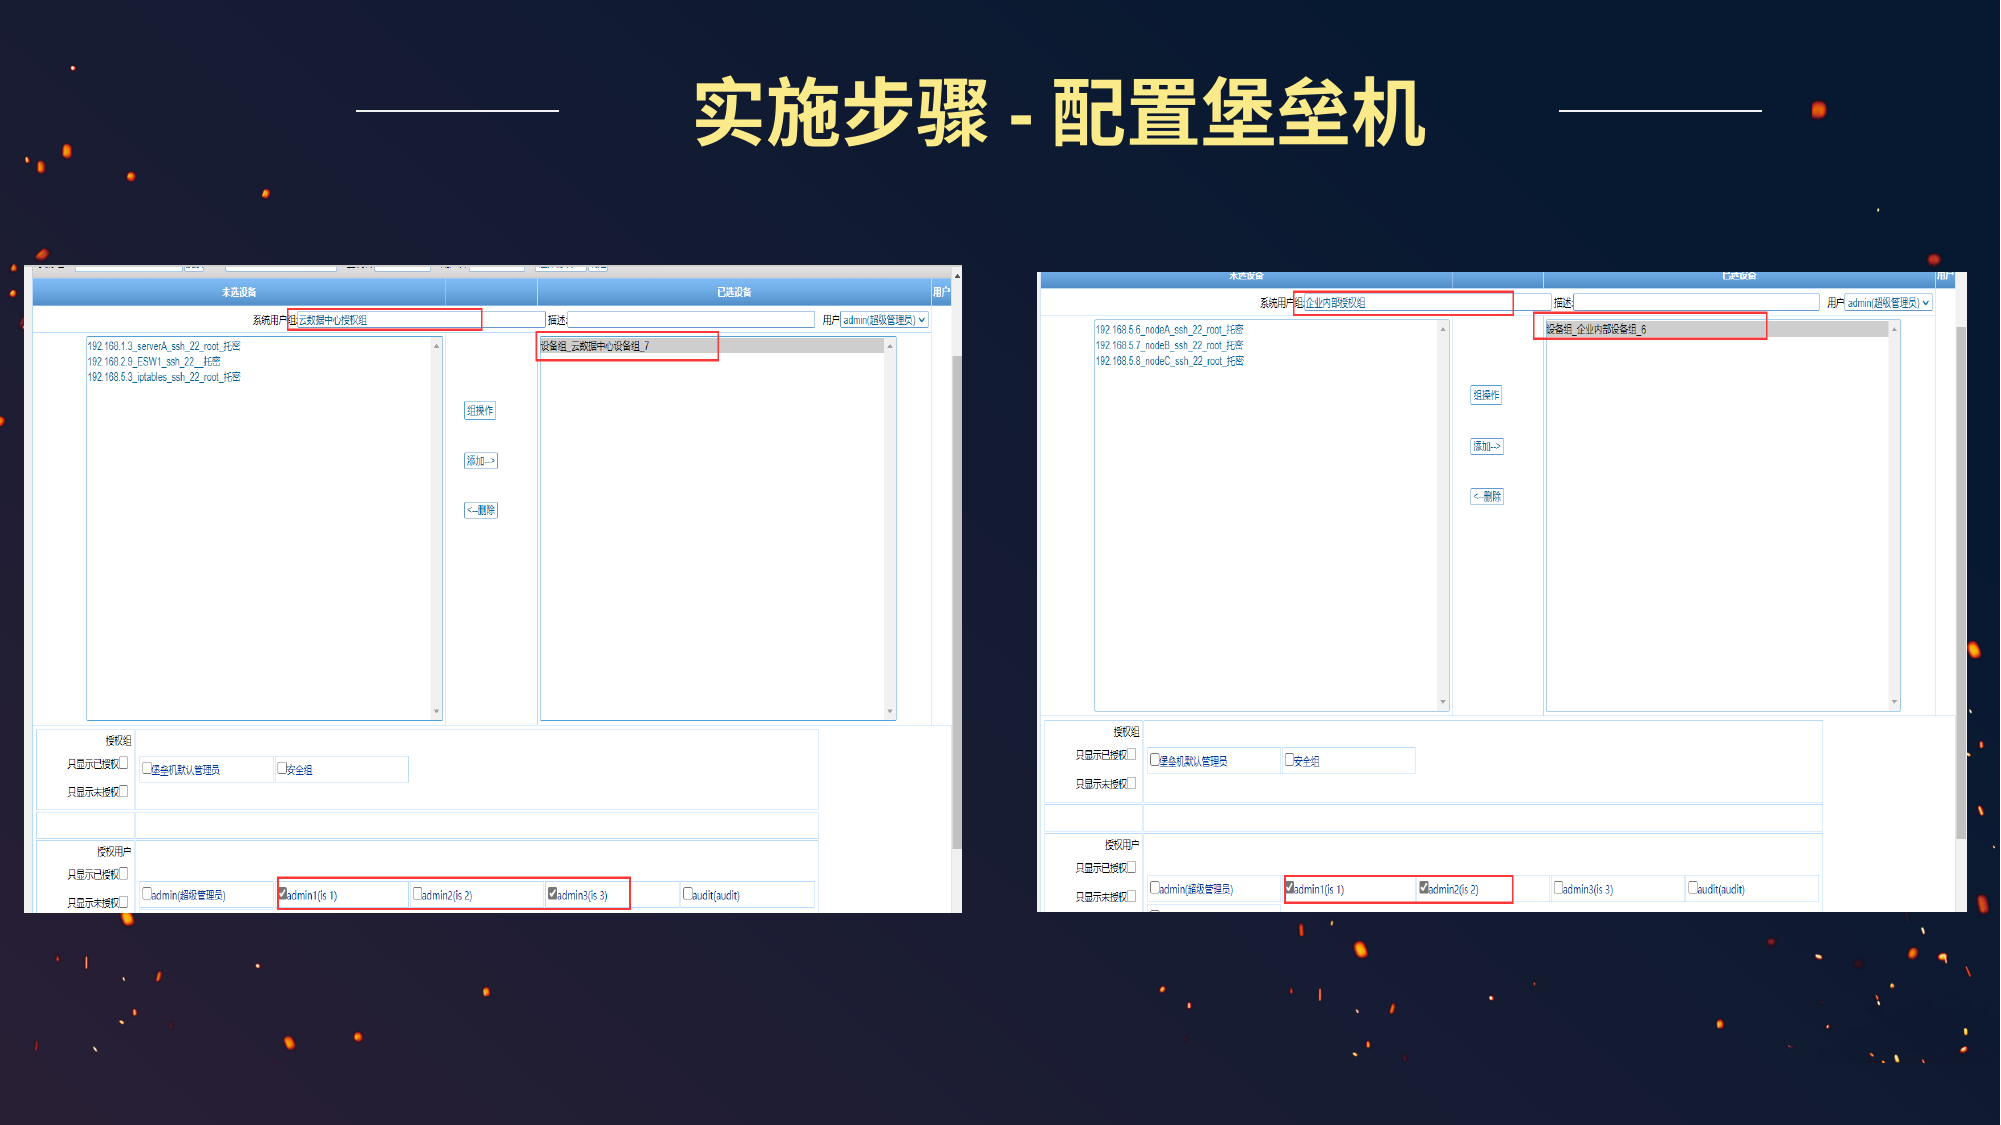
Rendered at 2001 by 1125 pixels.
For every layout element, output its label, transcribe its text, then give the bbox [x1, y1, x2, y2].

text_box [356, 110, 1762, 323]
picture [0, 62, 2000, 1063]
text_box 实施步骤-配置堡垒机 [609, 65, 1509, 109]
